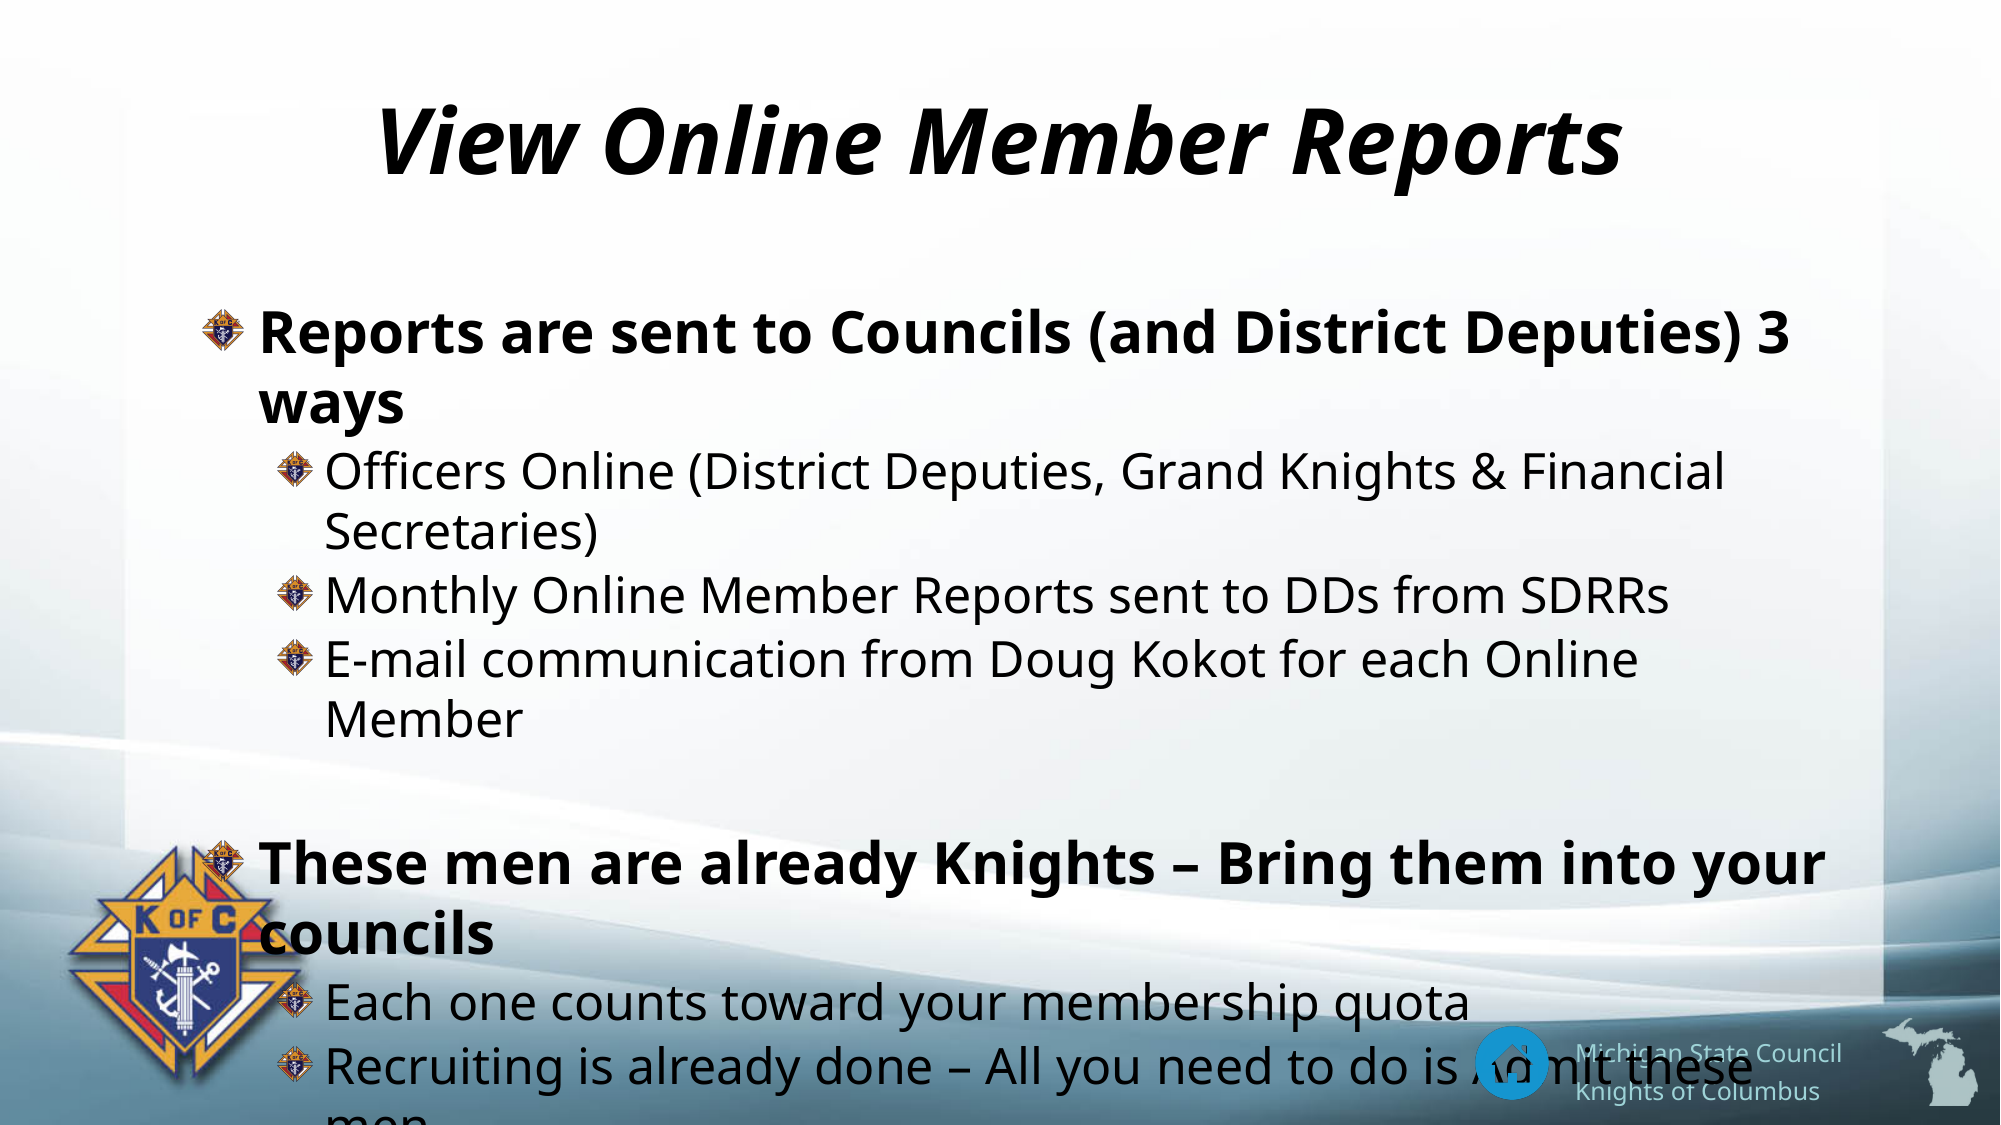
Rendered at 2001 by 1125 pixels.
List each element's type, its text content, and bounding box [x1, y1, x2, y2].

list Reports are sent to Councils (and District Deputies) 3 ways Officers Online (District Deputies, Grand Knights & Financial Secretaries) Monthly Online Member Reports sent to DDs from SDRRs E-mail communication from Doug Kokot for each Online Member These men are already Knights – Bring them into your councils Each one counts toward your membership quota Recruiting is already done – All you need to do is Admit these men Get them active in your council programs and meetings [187, 287, 1863, 1026]
picture [0, 0, 2000, 1125]
title View Online Member Reports [162, 43, 1838, 232]
